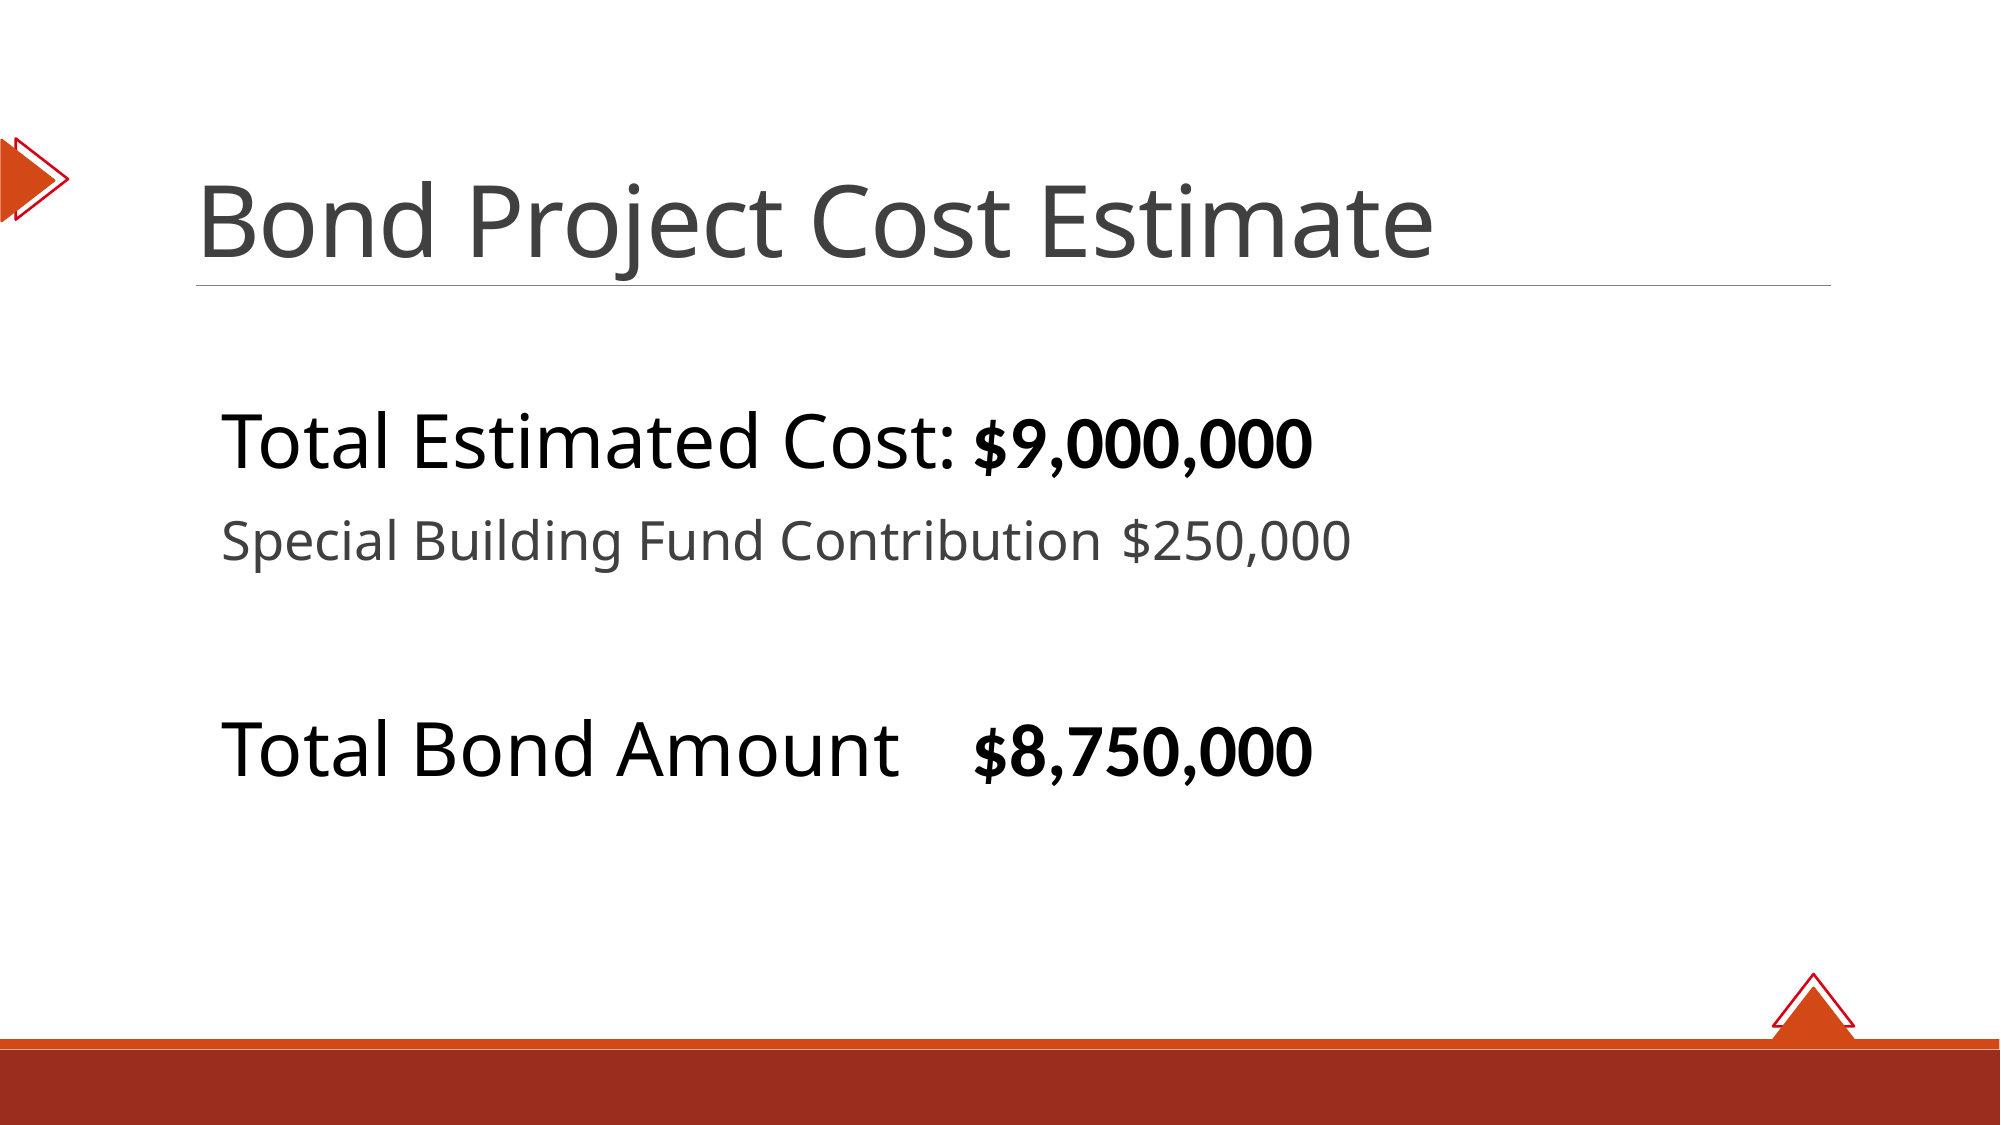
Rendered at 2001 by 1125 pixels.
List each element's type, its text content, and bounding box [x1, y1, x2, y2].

title Bond Project Cost Estimate [180, 47, 1830, 285]
list Total Estimated Cost: $9,000,000 Special Building Fund Contribution $250,000 Total Bond Amount $8,750,000 [201, 395, 1871, 1001]
